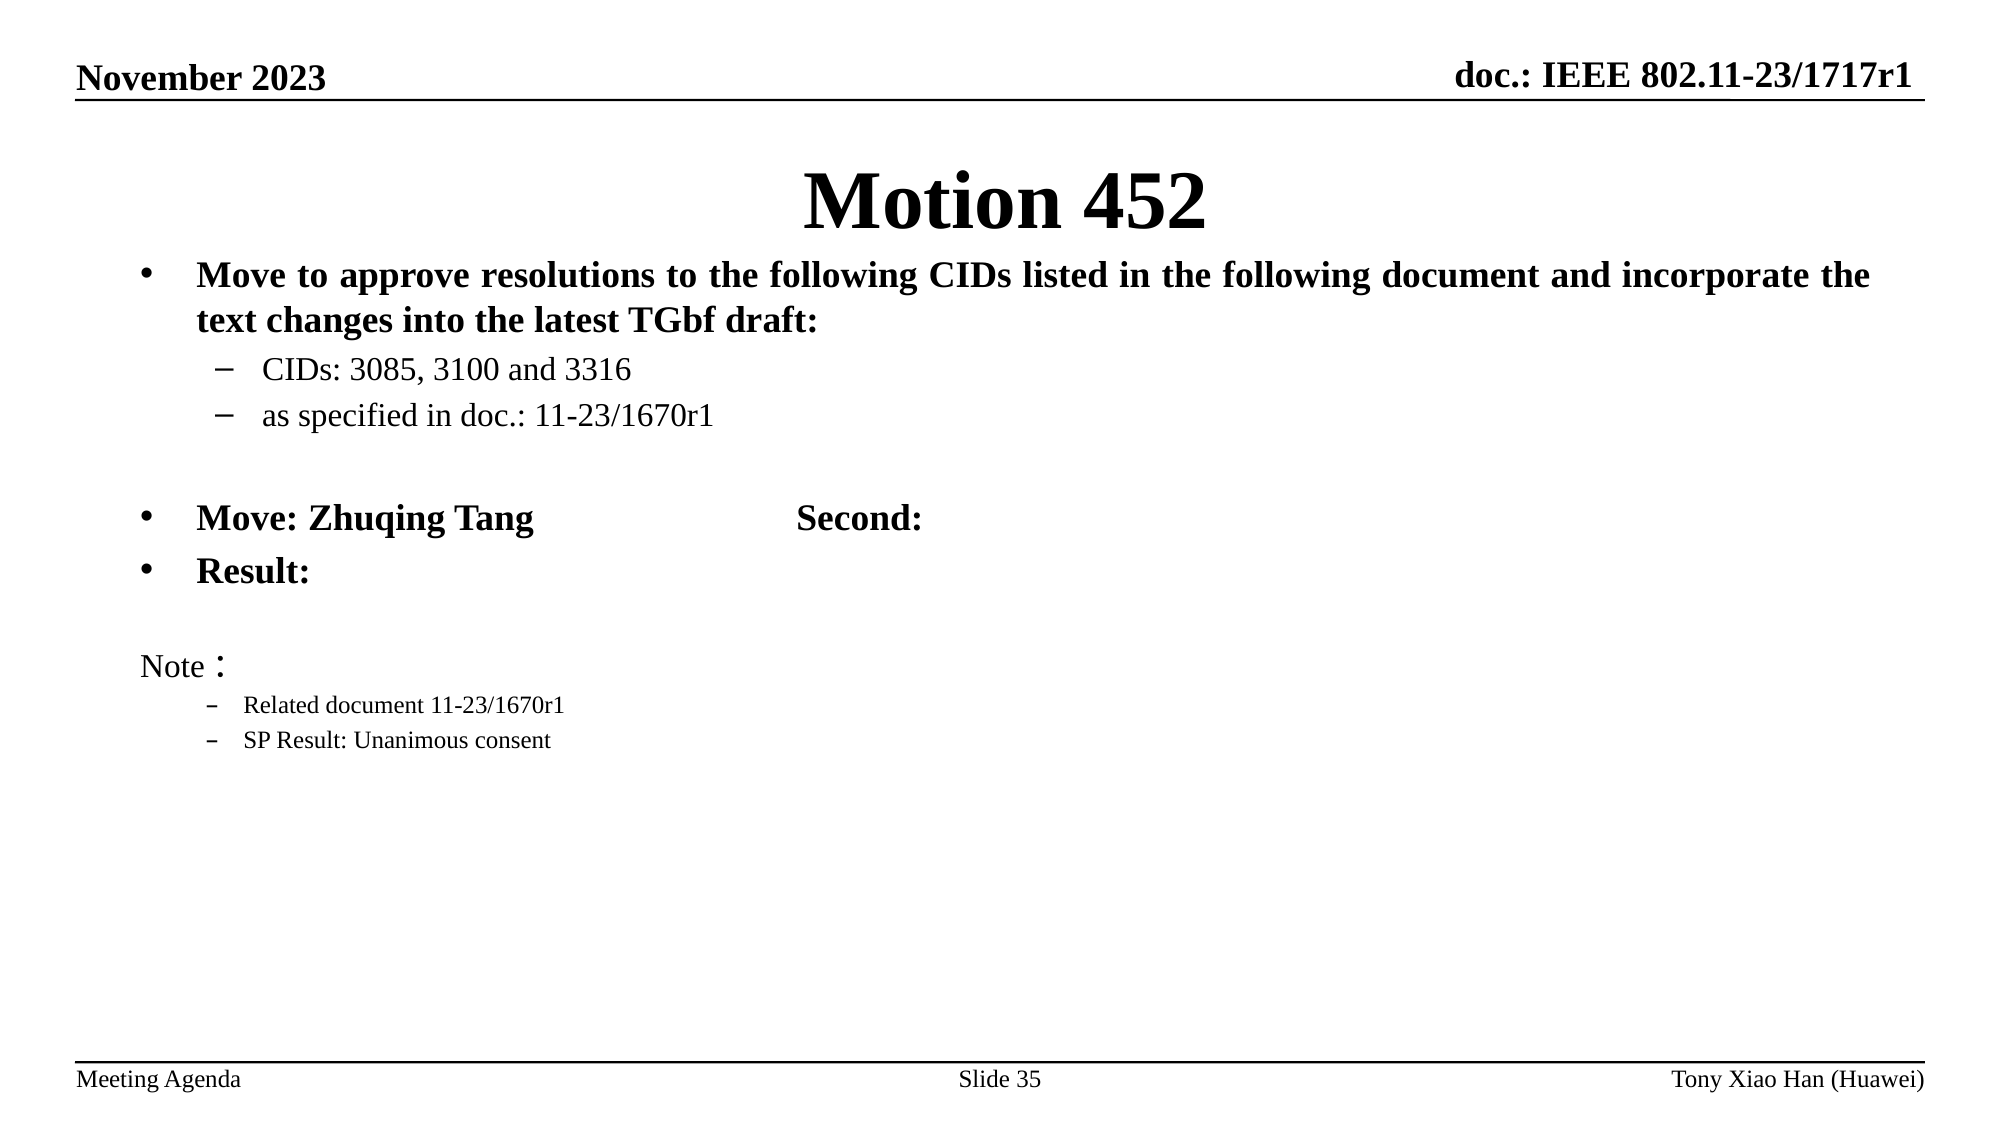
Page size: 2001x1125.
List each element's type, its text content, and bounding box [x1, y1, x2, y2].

text_box Motion 452 [368, 137, 1644, 212]
text_box Move to approve resolutions to the following CIDs listed in the following document and incorporate the text changes into the latest TGbf draft: CIDs: 3085, 3100 and 3316 as specified in doc.: 11-23/1670r1 Move: Zhuqing Tang Second: Result: Note： Related document 11-23/1670r1 SP Result: Unanimous consent [125, 212, 1888, 988]
